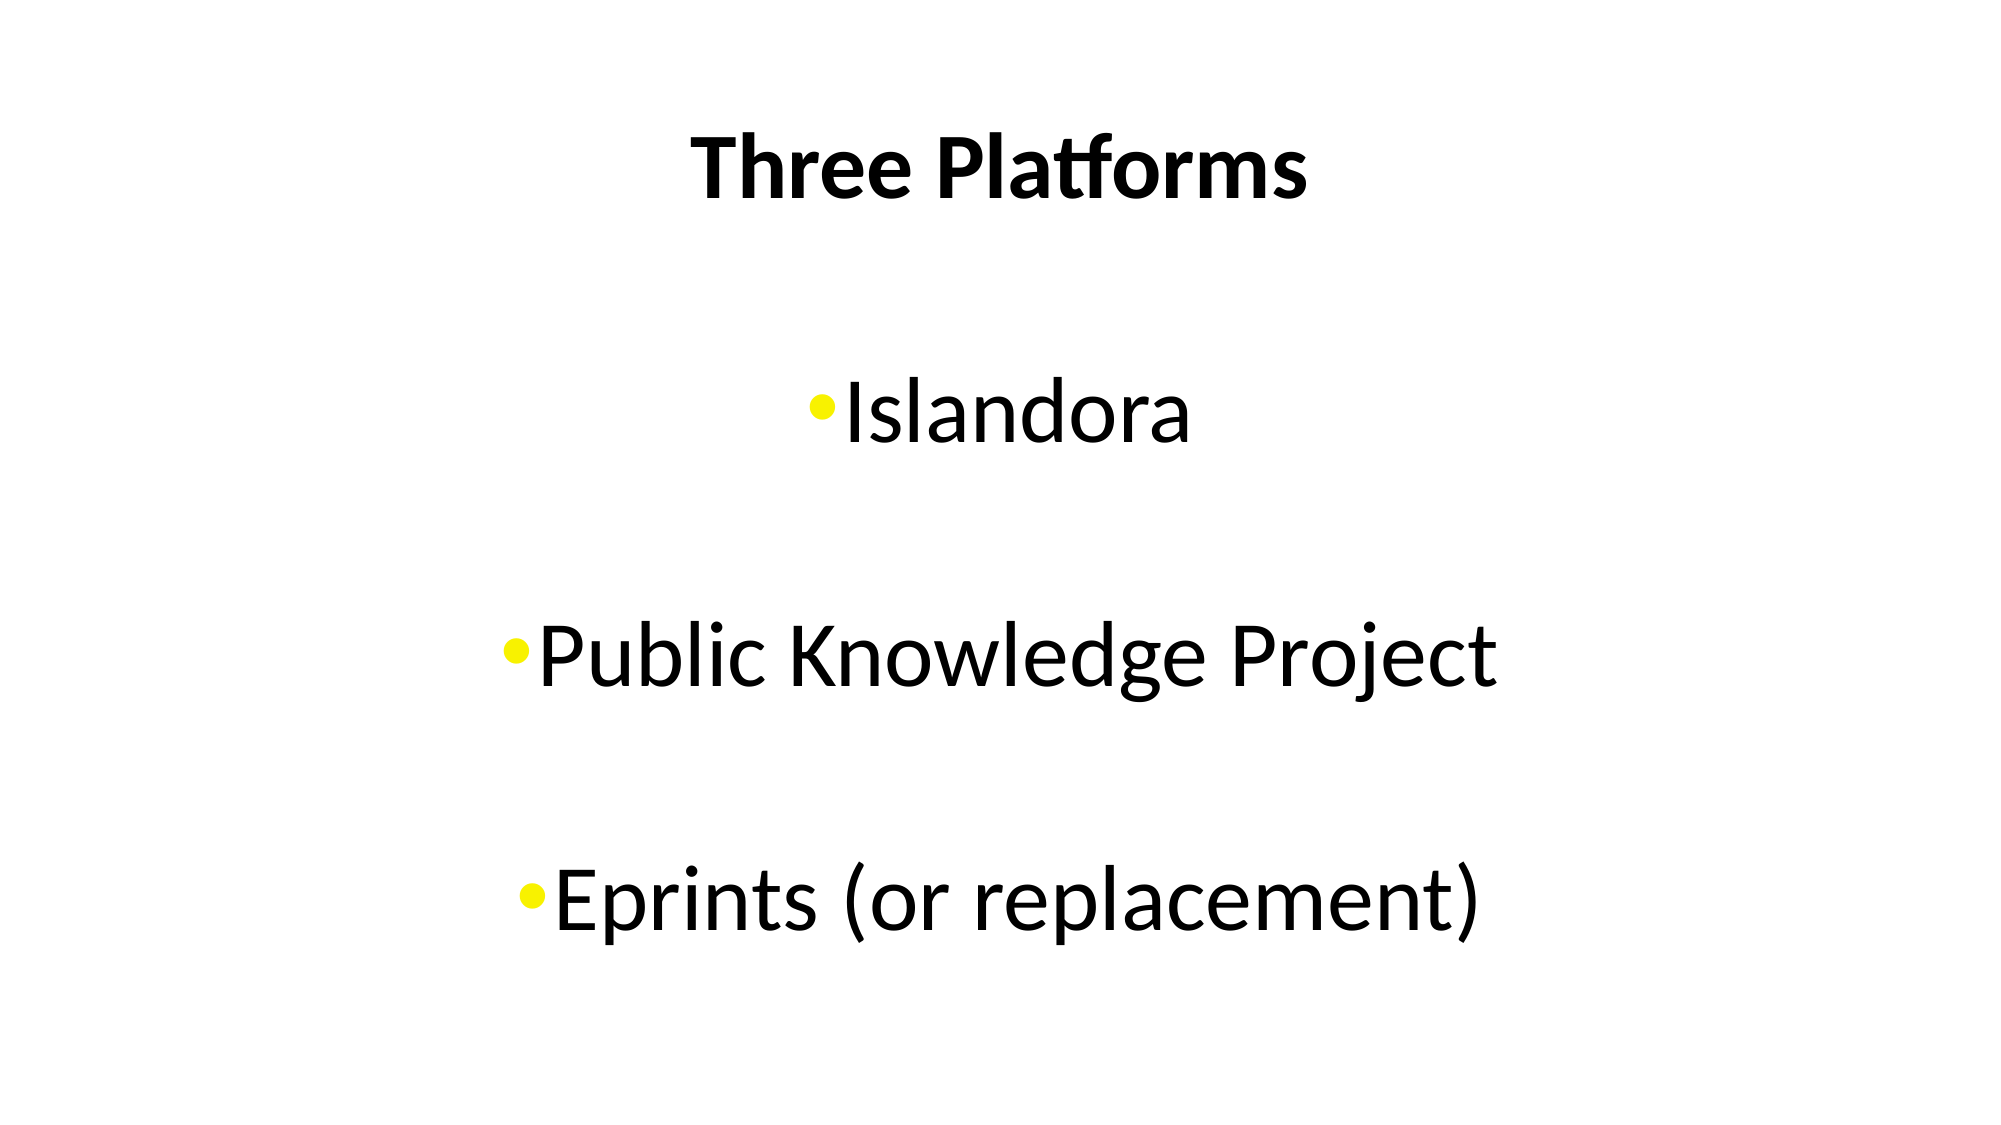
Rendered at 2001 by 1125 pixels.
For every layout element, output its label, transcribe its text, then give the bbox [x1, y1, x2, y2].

list Islandora Public Knowledge Project Eprints (or replacement) [137, 299, 1863, 1014]
title Three Platforms [137, 59, 1863, 278]
